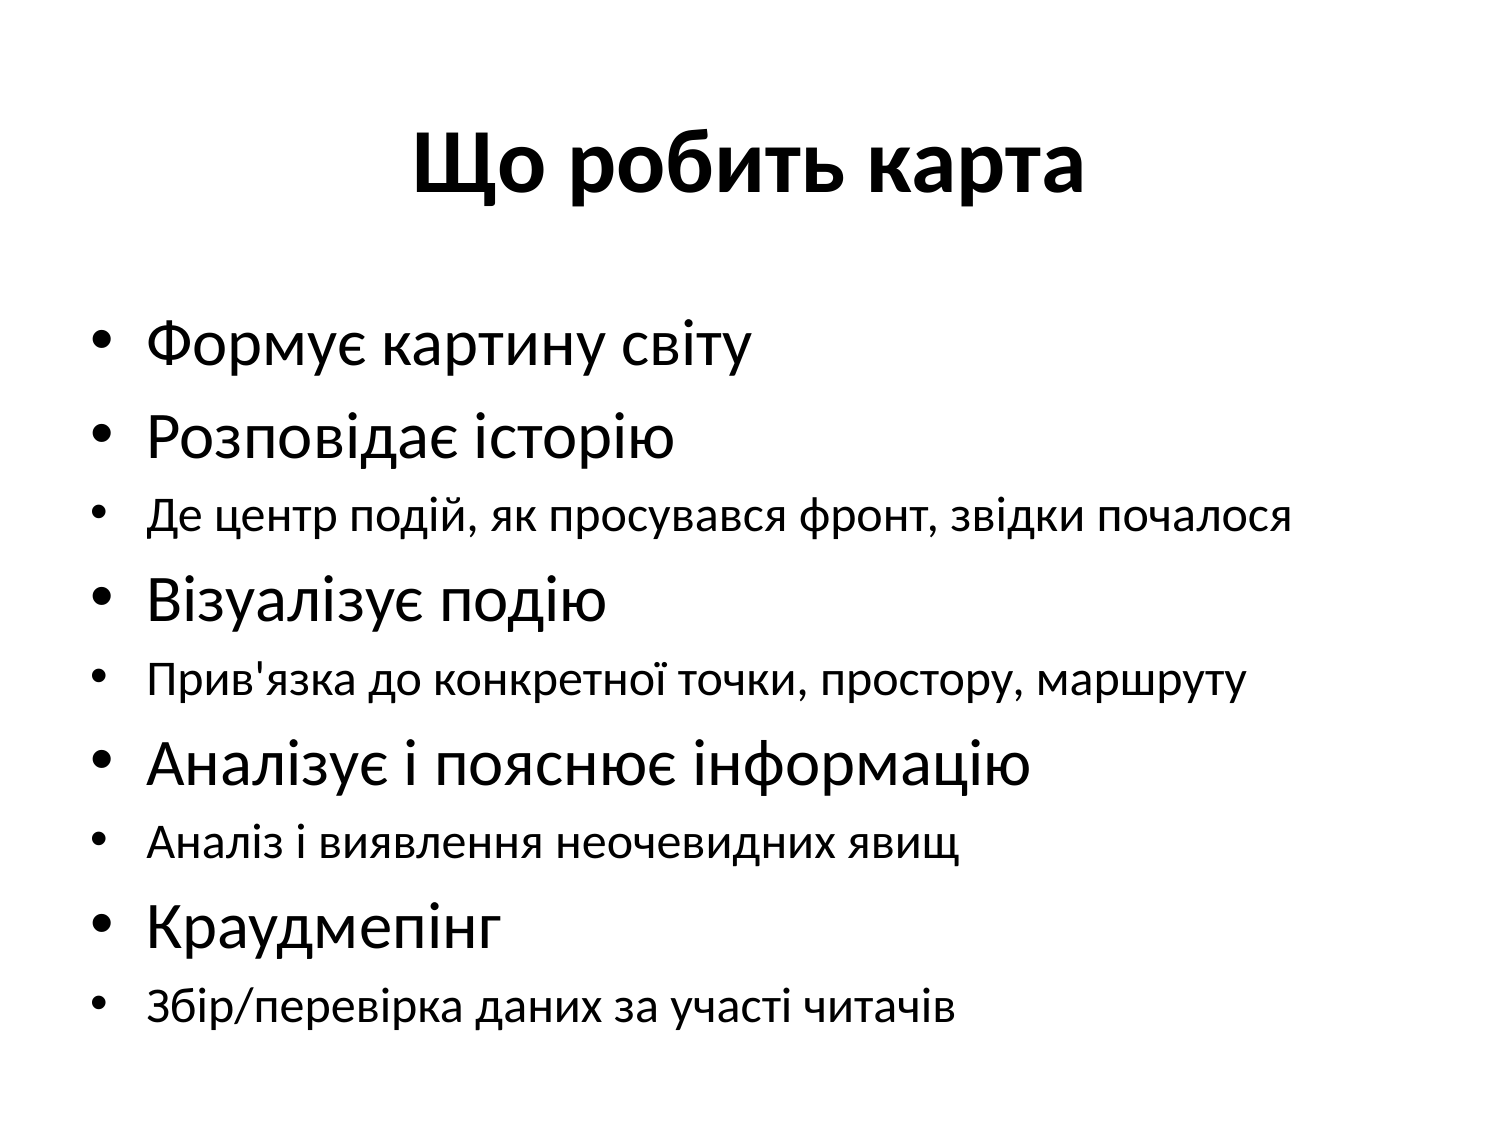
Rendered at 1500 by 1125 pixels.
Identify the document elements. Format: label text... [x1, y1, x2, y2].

list Формує картину світу Розповідає історію Де центр подій, як просувався фронт, звідки почалося Візуалізує подію Прив'язка до конкретної точки, простору, маршруту Аналізує і пояснює інформацію Аналіз і виявлення неочевидних явищ Краудмепінг Збір/перевірка даних за участі читачів [75, 290, 1425, 1059]
title Що робить карта [75, 45, 1425, 268]
